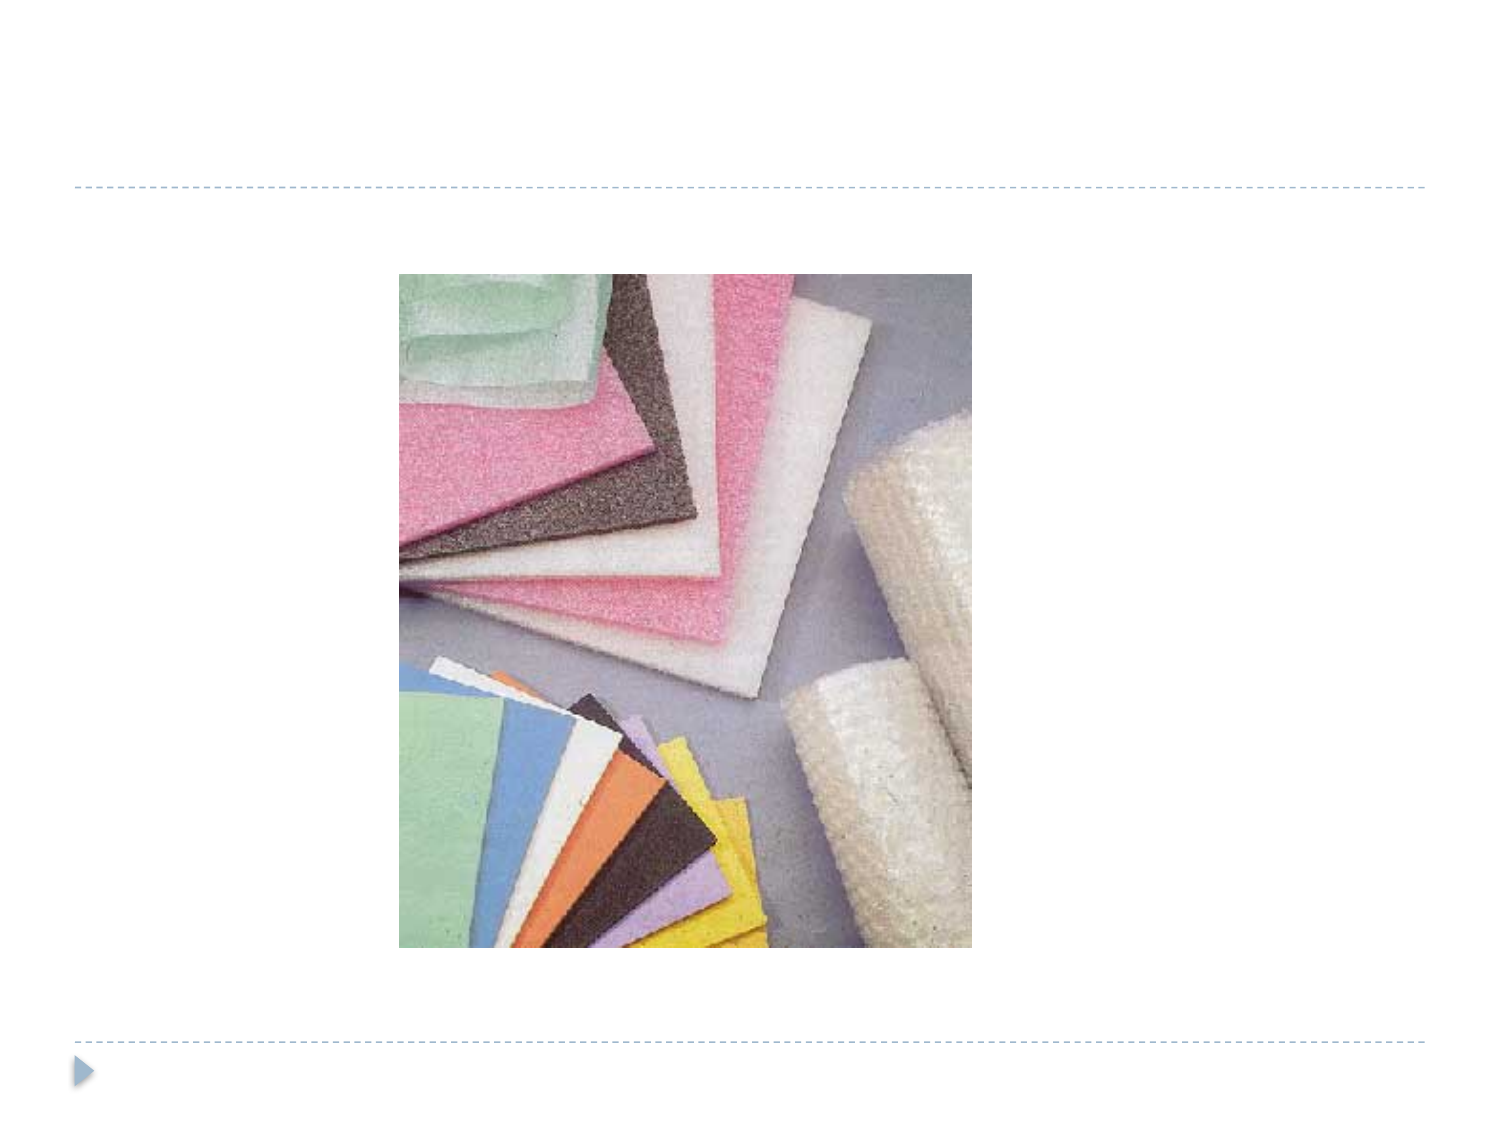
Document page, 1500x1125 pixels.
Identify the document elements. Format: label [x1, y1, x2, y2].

list [399, 274, 973, 949]
